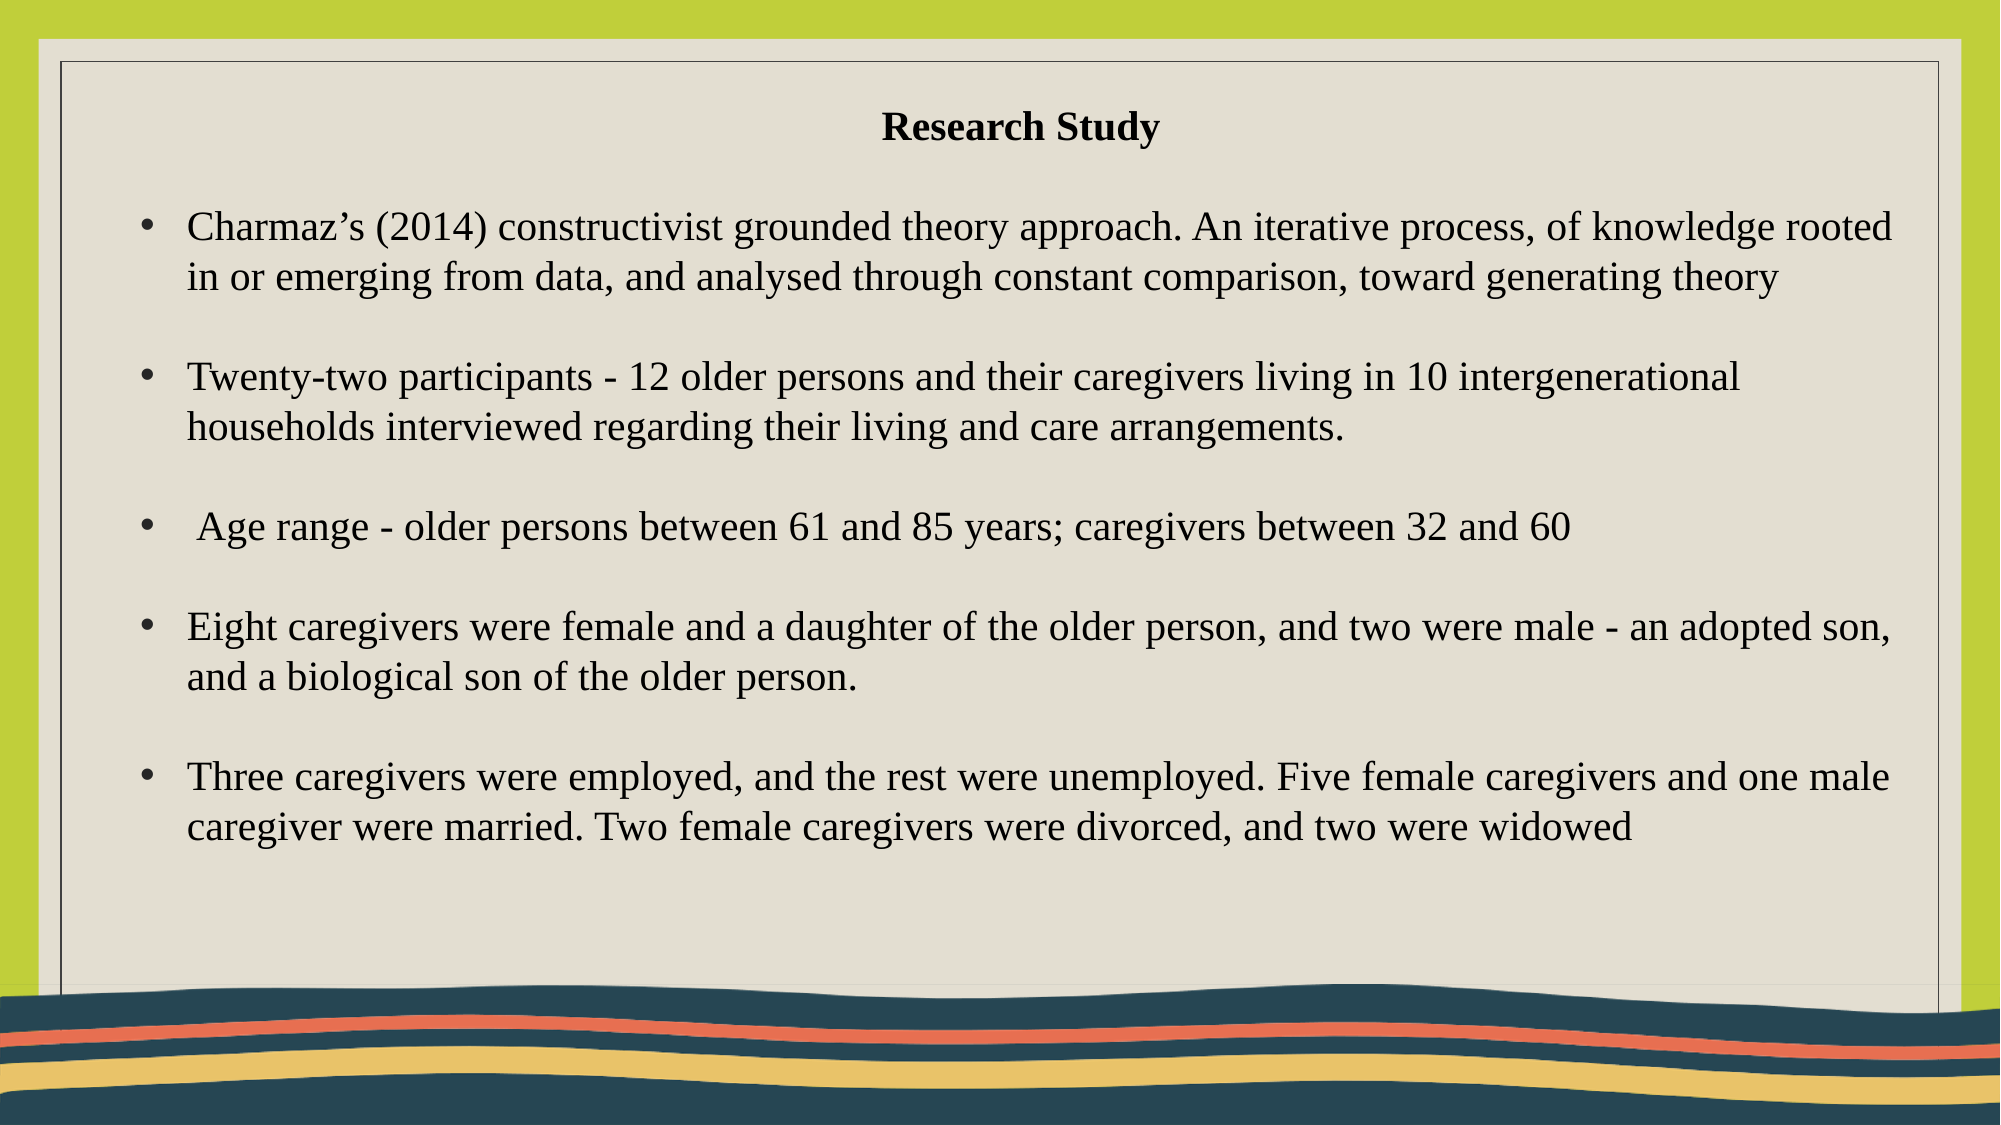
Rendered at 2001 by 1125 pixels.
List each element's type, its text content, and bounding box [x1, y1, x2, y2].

list Research Study Charmaz’s (2014) constructivist grounded theory approach. An iterative process, of knowledge rooted in or emerging from data, and analysed through constant comparison, toward generating theory Twenty-two participants - 12 older persons and their caregivers living in 10 intergenerational households interviewed regarding their living and care arrangements. Age range - older persons between 61 and 85 years; caregivers between 32 and 60 Eight caregivers were female and a daughter of the older person, and two were male - an adopted son, and a biological son of the older person. Three caregivers were employed, and the rest were unemployed. Five female caregivers and one male caregiver were married. Two female caregivers were divorced, and two were widowed [125, 91, 1918, 981]
picture [0, 984, 2000, 1125]
